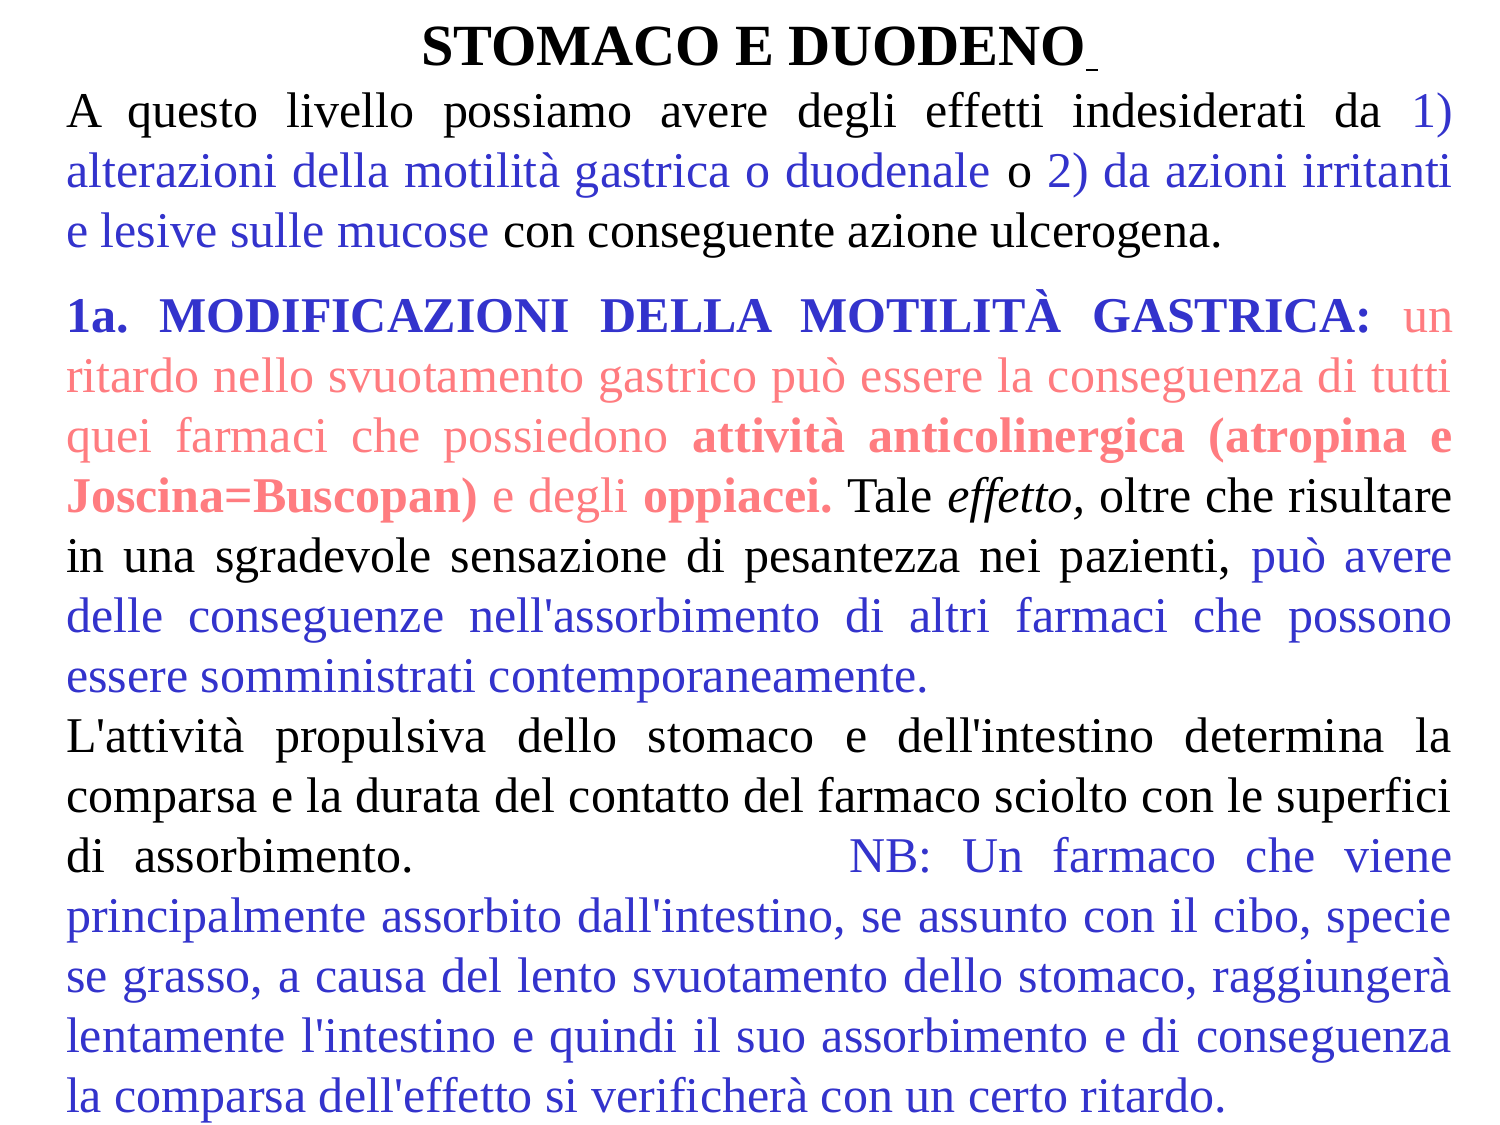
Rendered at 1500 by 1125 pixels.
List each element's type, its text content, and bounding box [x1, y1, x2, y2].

text_box [142, 131, 1500, 207]
text_box [0, 101, 1357, 177]
text_box STOMACO E DUODENO A questo livello possiamo avere degli effetti indesiderati da 1) alterazioni della motilità gastrica o duodenale o 2) da azioni irritanti e lesive sulle mucose con conseguente azione ulcerogena. 1a. MODIFICAZIONI DELLA MOTILITÀ GASTRICA: un ritardo nello svuotamento gastrico può essere la conseguenza di tutti quei farmaci che possiedono attività anticolinergica (atropina e Joscina=Buscopan) e degli oppiacei. Tale effetto, oltre che risultare in una sgradevole sensazione di pesantezza nei pazienti, può avere delle conseguenze nell'assorbimento di altri farmaci che possono essere somministrati contemporaneamente. L'attività propulsiva dello stomaco e dell'intestino determina la comparsa e la durata del contatto del farmaco sciolto con le superfici di assorbimento. NB: Un farmaco che viene principalmente assorbito dall'intestino, se assunto con il cibo, specie se grasso, a causa del lento svuotamento dello stomaco, raggiungerà lentamente l'intestino e quindi il suo assorbimento e di conseguenza la comparsa dell'effetto si verificherà con un certo ritardo. [51, 0, 1469, 131]
text_box STOMACO E DUODENO A questo livello possiamo avere degli effetti indesiderati da 1) alterazioni della motilità gastrica o duodenale o 2) da azioni irritanti e lesive sulle mucose con conseguente azione ulcerogena. 1a. MODIFICAZIONI DELLA MOTILITÀ GASTRICA: un ritardo nello svuotamento gastrico può essere la conseguenza di tutti quei farmaci che possiedono attività anticolinergica (atropina e Joscina=Buscopan) e degli oppiacei. Tale effetto, oltre che risultare in una sgradevole sensazione di pesantezza nei pazienti, può avere delle conseguenze nell'assorbimento di altri farmaci che possono essere somministrati contemporaneamente. L'attività propulsiva dello stomaco e dell'intestino determina la comparsa e la durata del contatto del farmaco sciolto con le superfici di assorbimento. NB: Un farmaco che viene principalmente assorbito dall'intestino, se assunto con il cibo, specie se grasso, a causa del lento svuotamento dello stomaco, raggiungerà lentamente l'intestino e quindi il suo assorbimento e di conseguenza la comparsa dell'effetto si verificherà con un certo ritardo. [51, 177, 1469, 1125]
